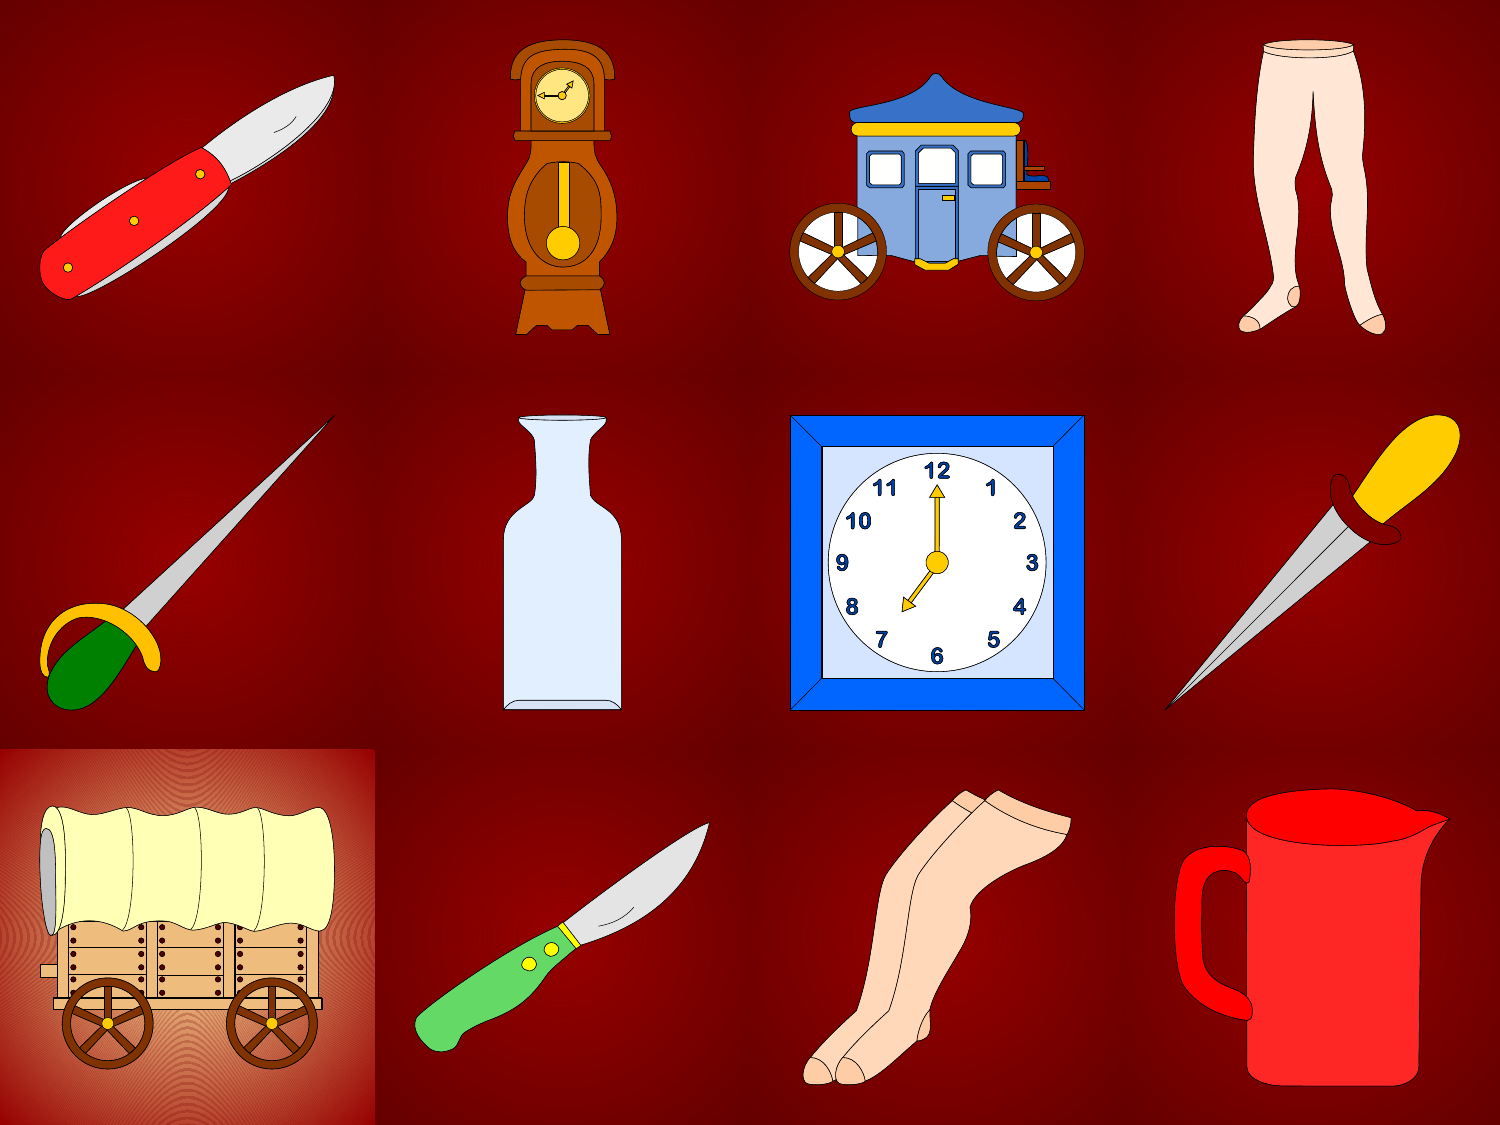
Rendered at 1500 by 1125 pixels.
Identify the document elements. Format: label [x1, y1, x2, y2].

picture [789, 414, 1086, 711]
picture [1164, 414, 1461, 711]
picture [414, 822, 711, 1053]
picture [789, 72, 1086, 303]
picture [39, 74, 336, 301]
text_box [0, 0, 1500, 1125]
picture [802, 789, 1073, 1086]
picture [1173, 788, 1452, 1087]
picture [39, 805, 336, 1070]
picture [1238, 39, 1387, 336]
picture [39, 414, 336, 711]
picture [502, 414, 623, 711]
picture [506, 39, 619, 336]
text_box [748, 0, 1127, 377]
